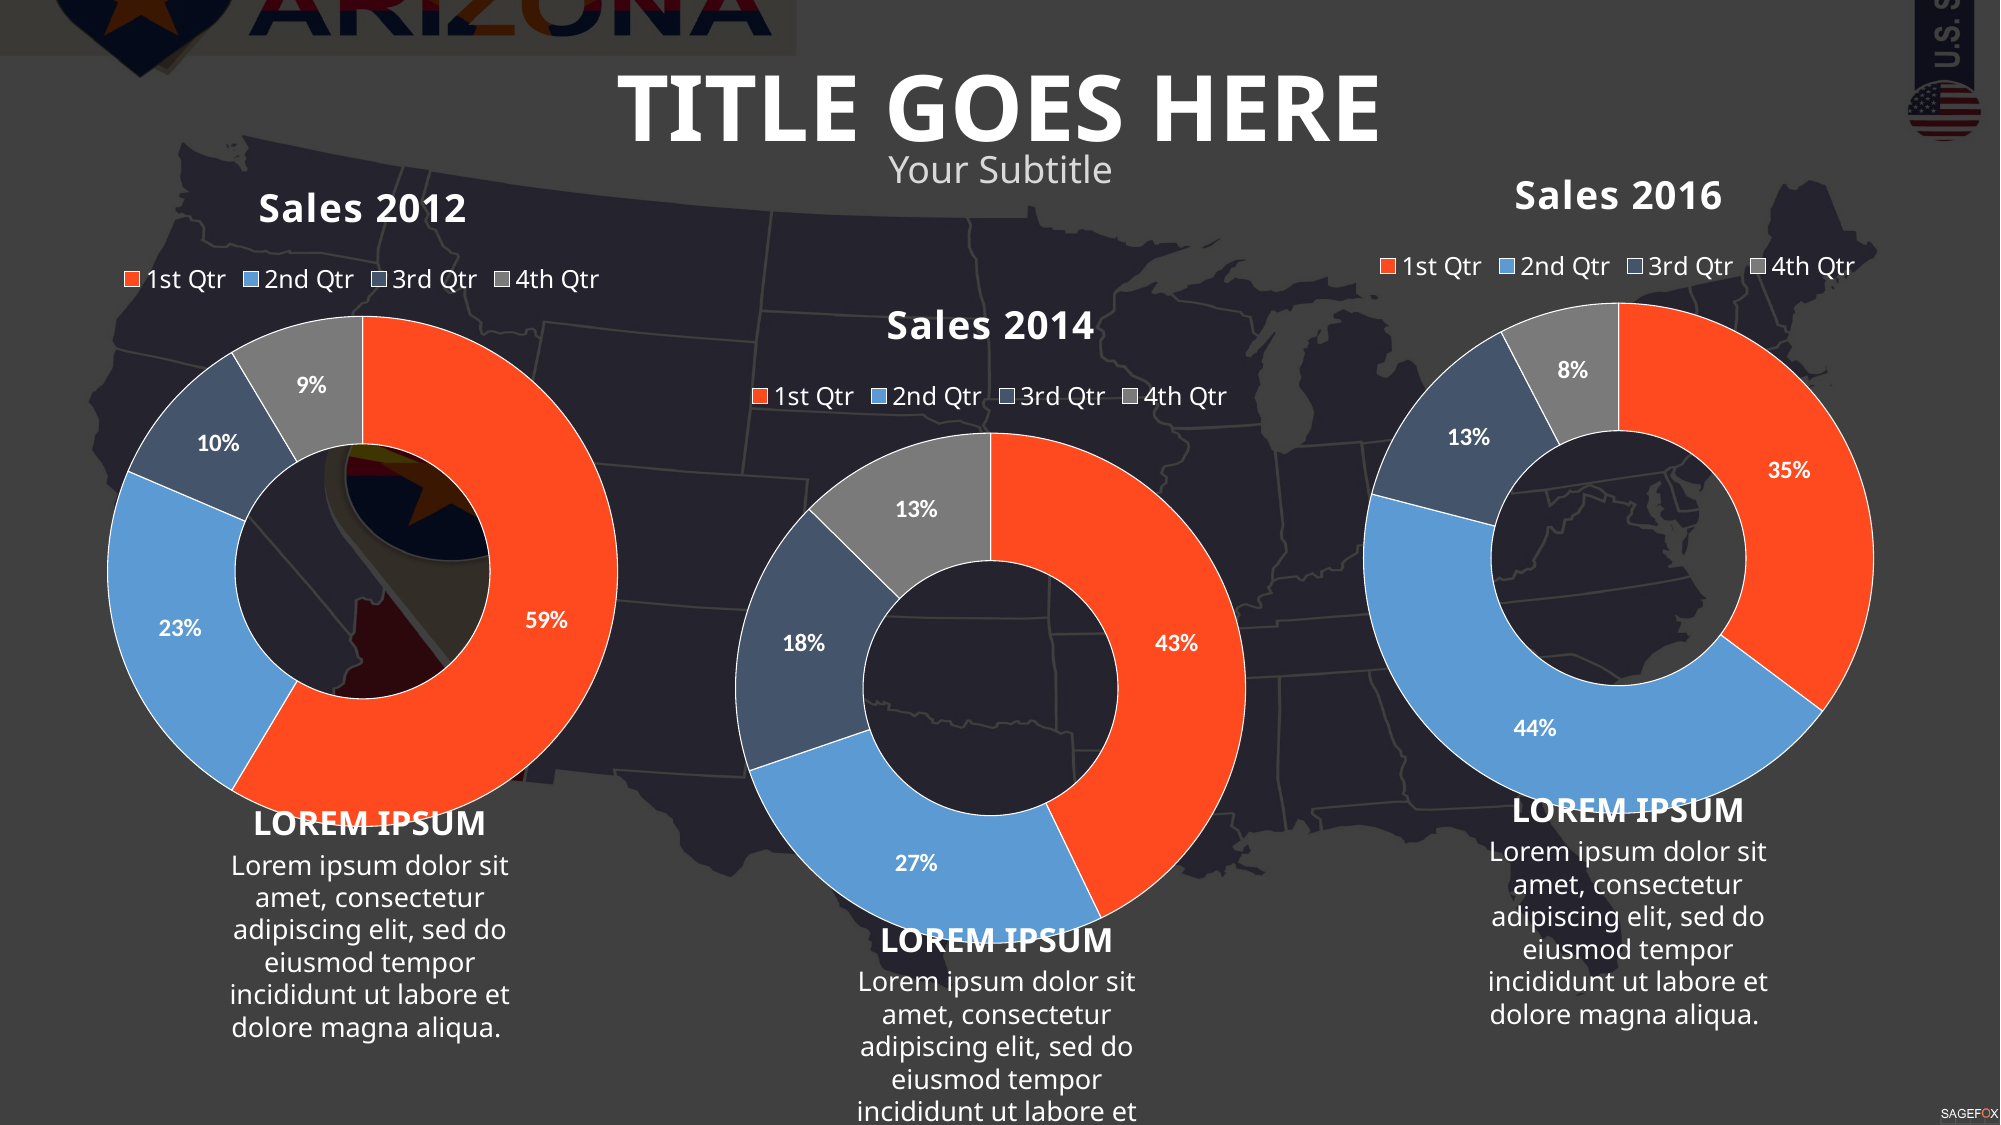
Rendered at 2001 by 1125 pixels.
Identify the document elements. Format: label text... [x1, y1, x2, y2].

chart [1319, 133, 1918, 828]
picture [0, 0, 2001, 1125]
chart [691, 263, 1290, 958]
text_box LOREM IPSUM Lorem ipsum dolor sit amet, consectetur adipiscing elit, sed do eiusmod tempor incididunt ut labore et dolore magna aliqua. [1451, 828, 1805, 1037]
text_box LOREM IPSUM Lorem ipsum dolor sit amet, consectetur adipiscing elit, sed do eiusmod tempor incididunt ut labore et dolore magna aliqua. [191, 841, 549, 1051]
text_box LOREM IPSUM Lorem ipsum dolor sit amet, consectetur adipiscing elit, sed do eiusmod tempor incididunt ut labore et dolore magna aliqua. [817, 958, 1177, 1125]
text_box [548, 42, 1452, 199]
chart [63, 147, 662, 841]
